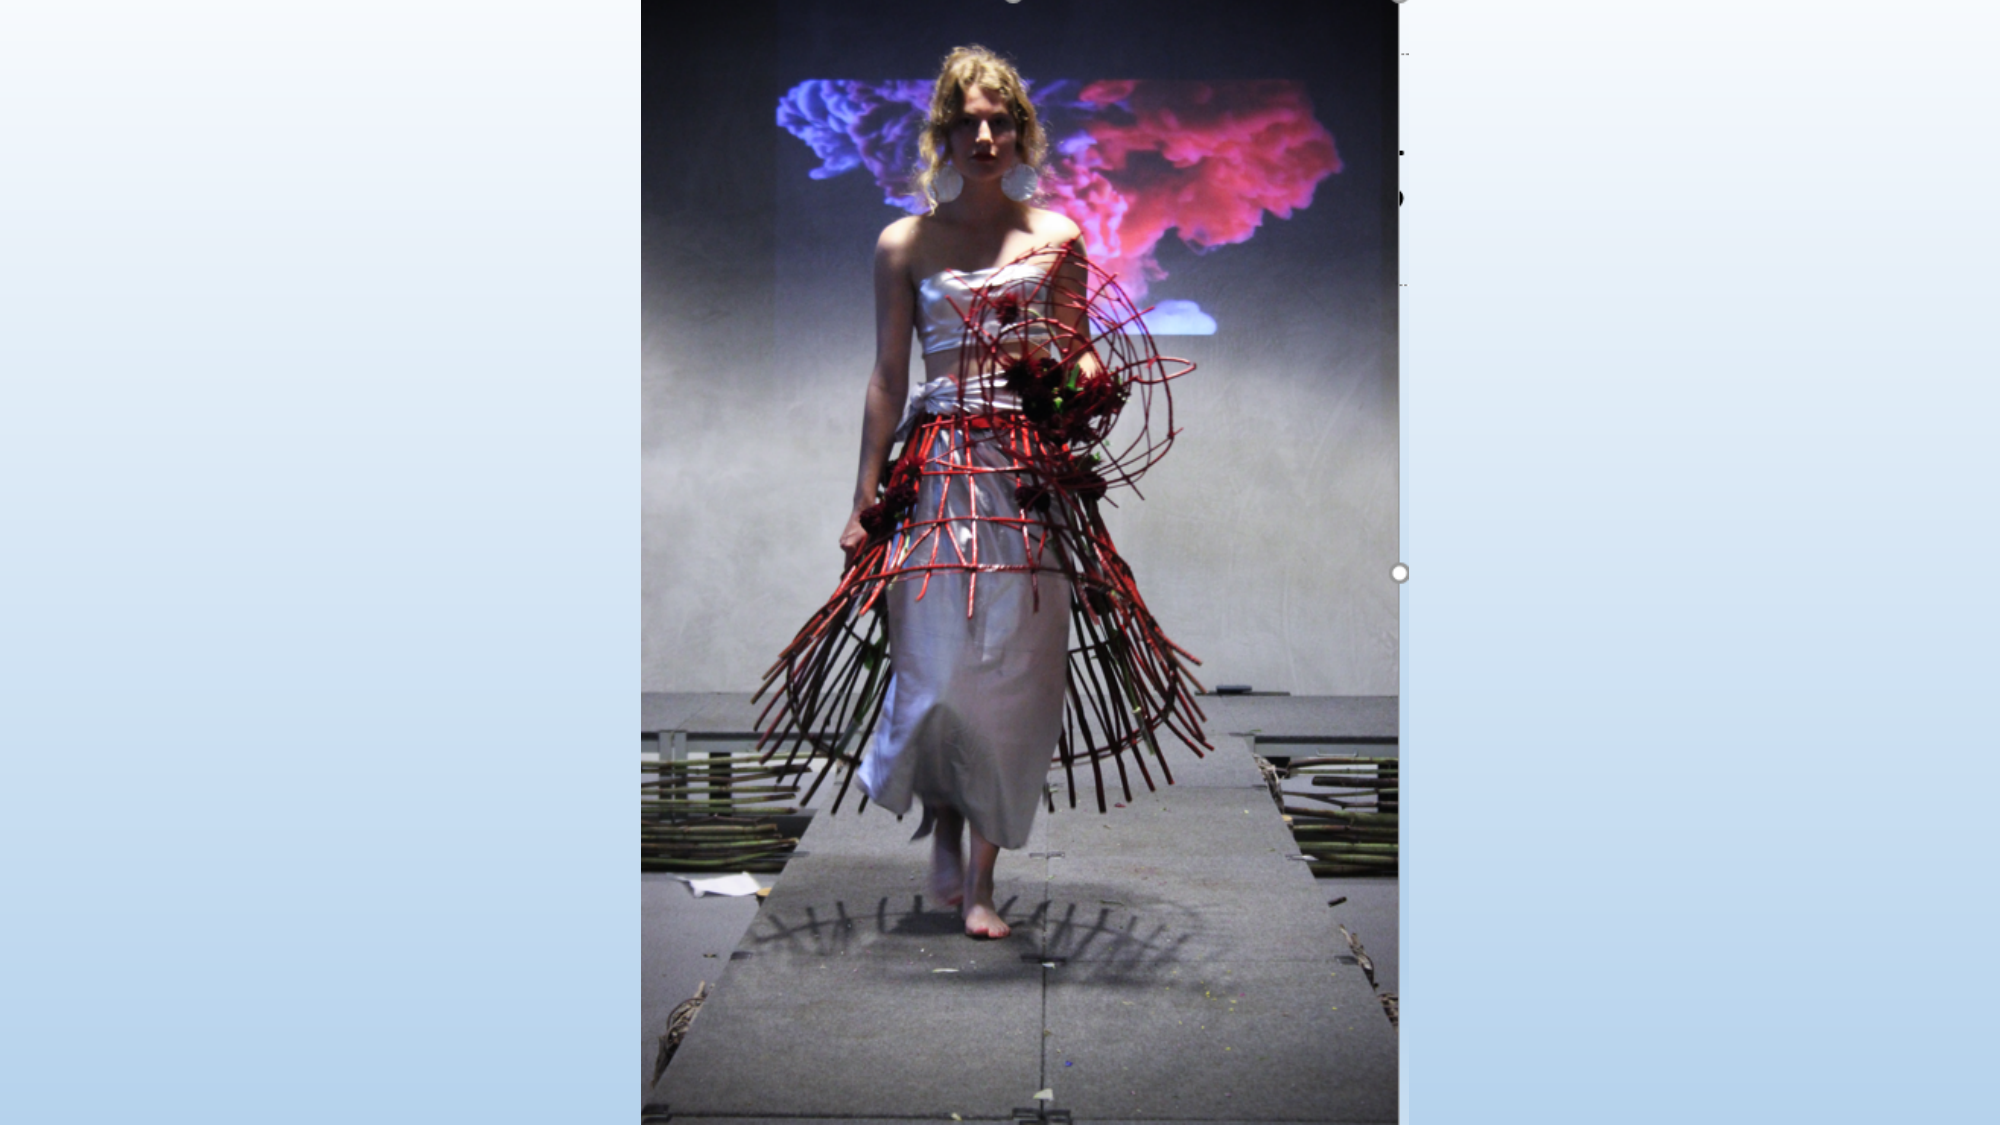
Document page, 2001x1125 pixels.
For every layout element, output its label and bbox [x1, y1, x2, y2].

picture [641, 0, 1409, 1125]
